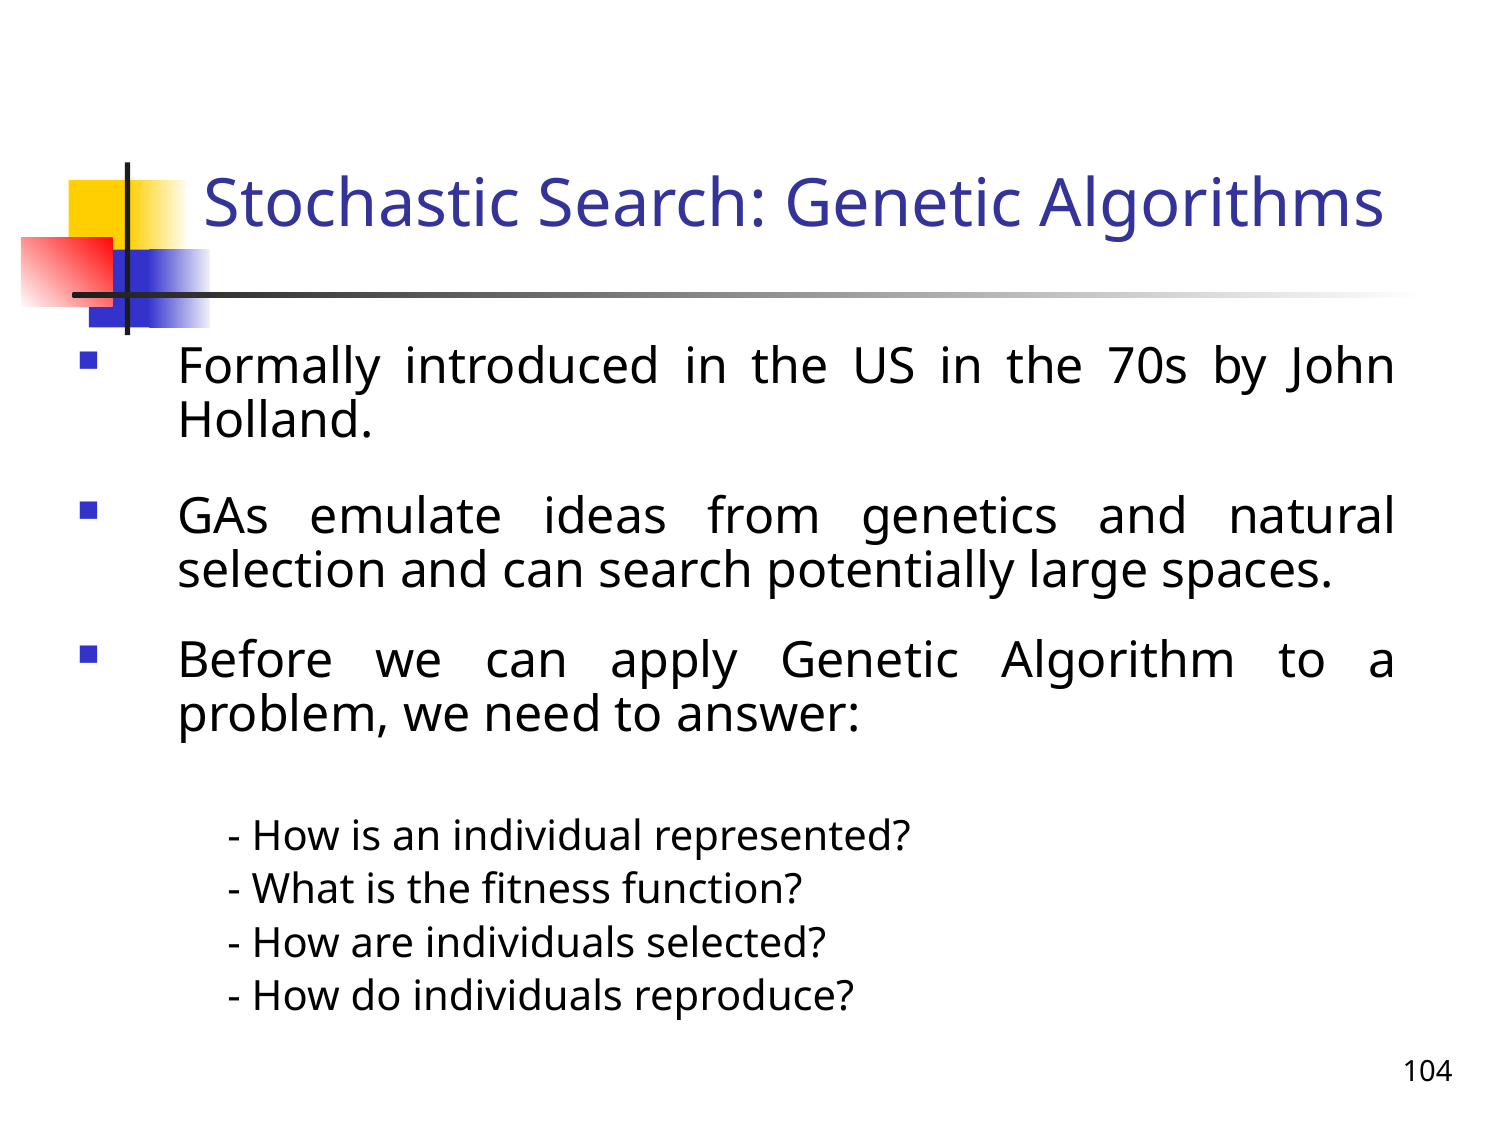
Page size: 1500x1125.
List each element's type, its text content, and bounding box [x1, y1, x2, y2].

slide_number 104 [1154, 1023, 1468, 1100]
list Formally introduced in the US in the 70s by John Holland. GAs emulate ideas from genetics and natural selection and can search potentially large spaces. Before we can apply Genetic Algorithm to a problem, we need to answer: - How is an individual represented? - What is the fitness function? - How are individuals selected? - How do individuals reproduce? [62, 332, 1413, 1051]
title Stochastic Search: Genetic Algorithms [188, 112, 1468, 248]
